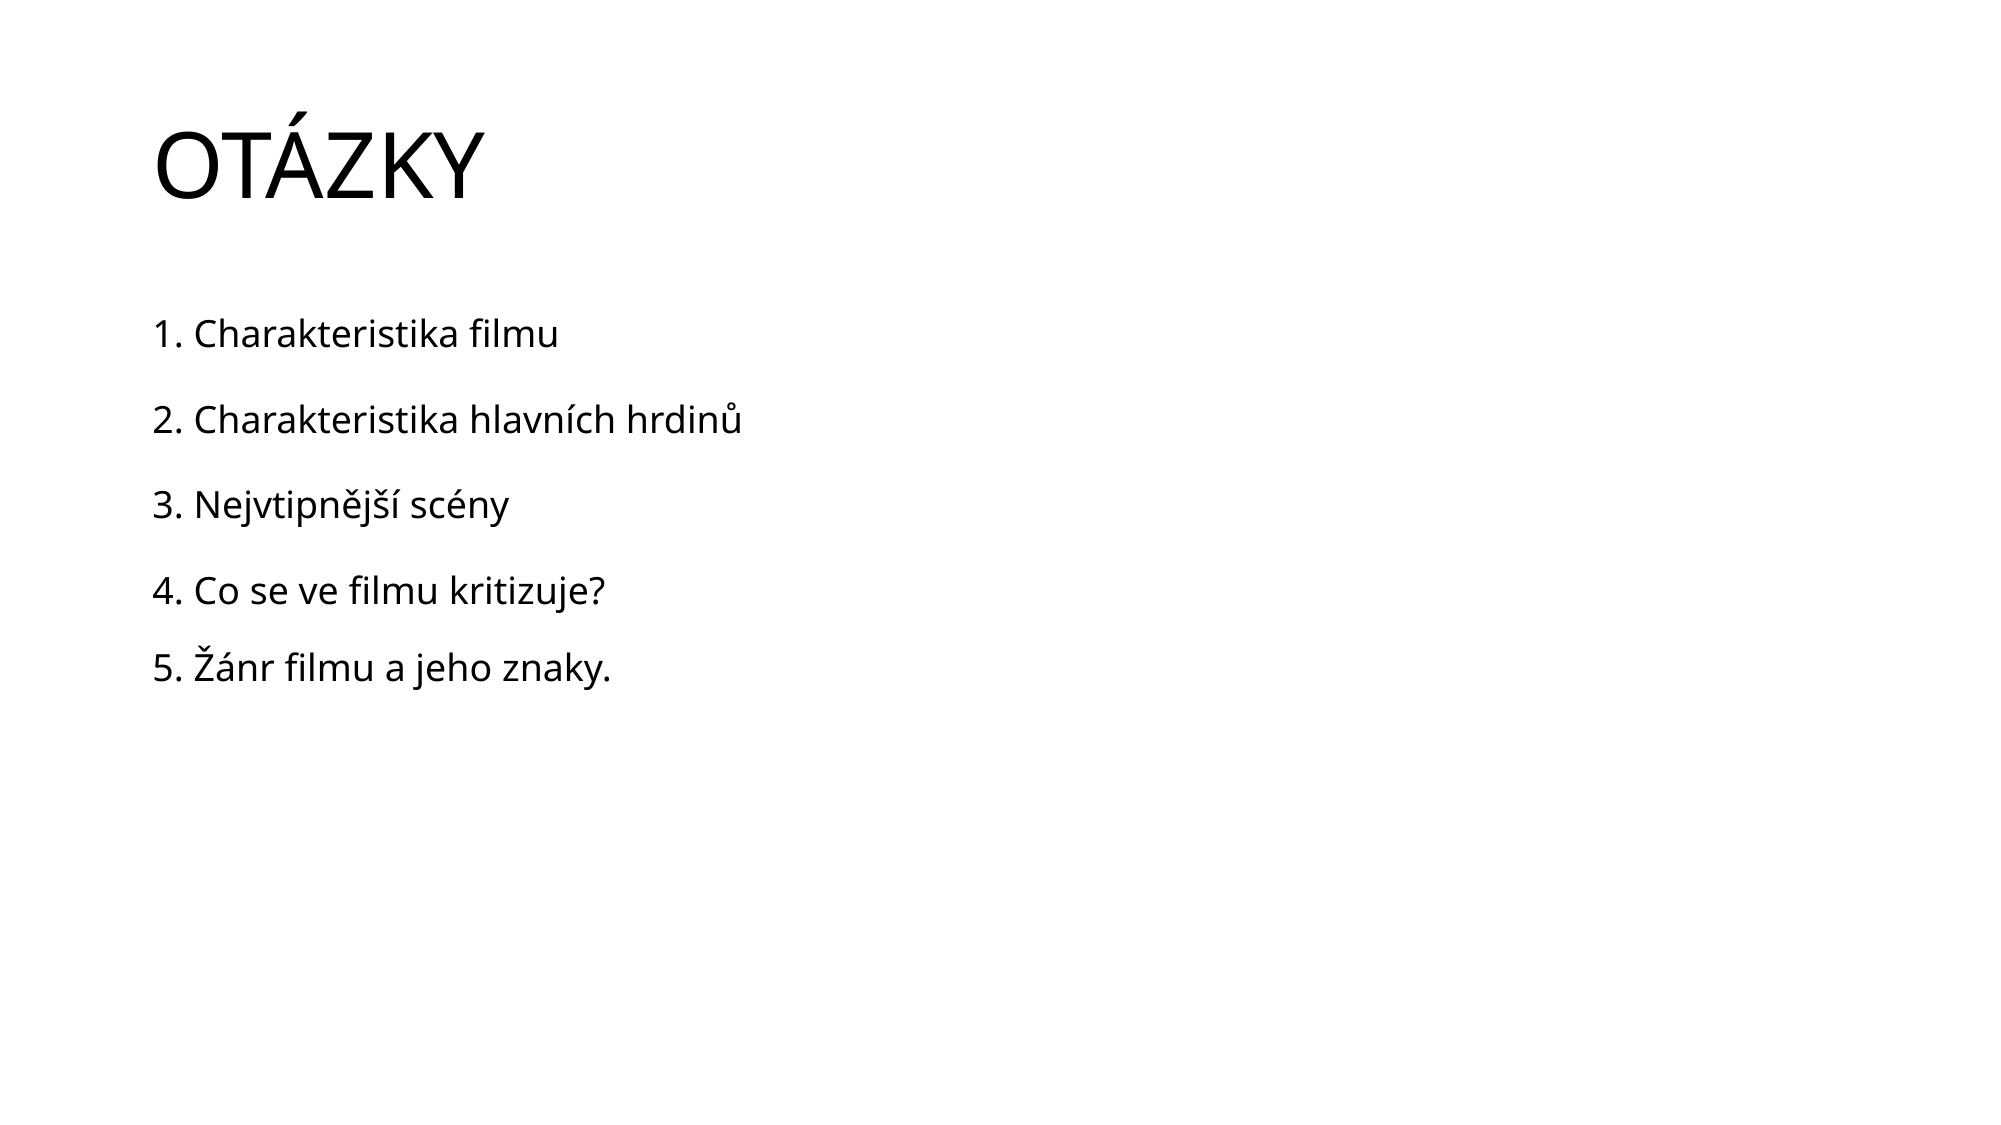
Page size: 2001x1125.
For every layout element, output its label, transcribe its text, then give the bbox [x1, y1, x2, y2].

list 1. Charakteristika filmu 2. Charakteristika hlavních hrdinů 3. Nejvtipnější scény 4. Co se ve filmu kritizuje? 5. Žánr filmu a jeho znaky. [137, 299, 1863, 1014]
title OTÁZKY [137, 59, 1863, 278]
